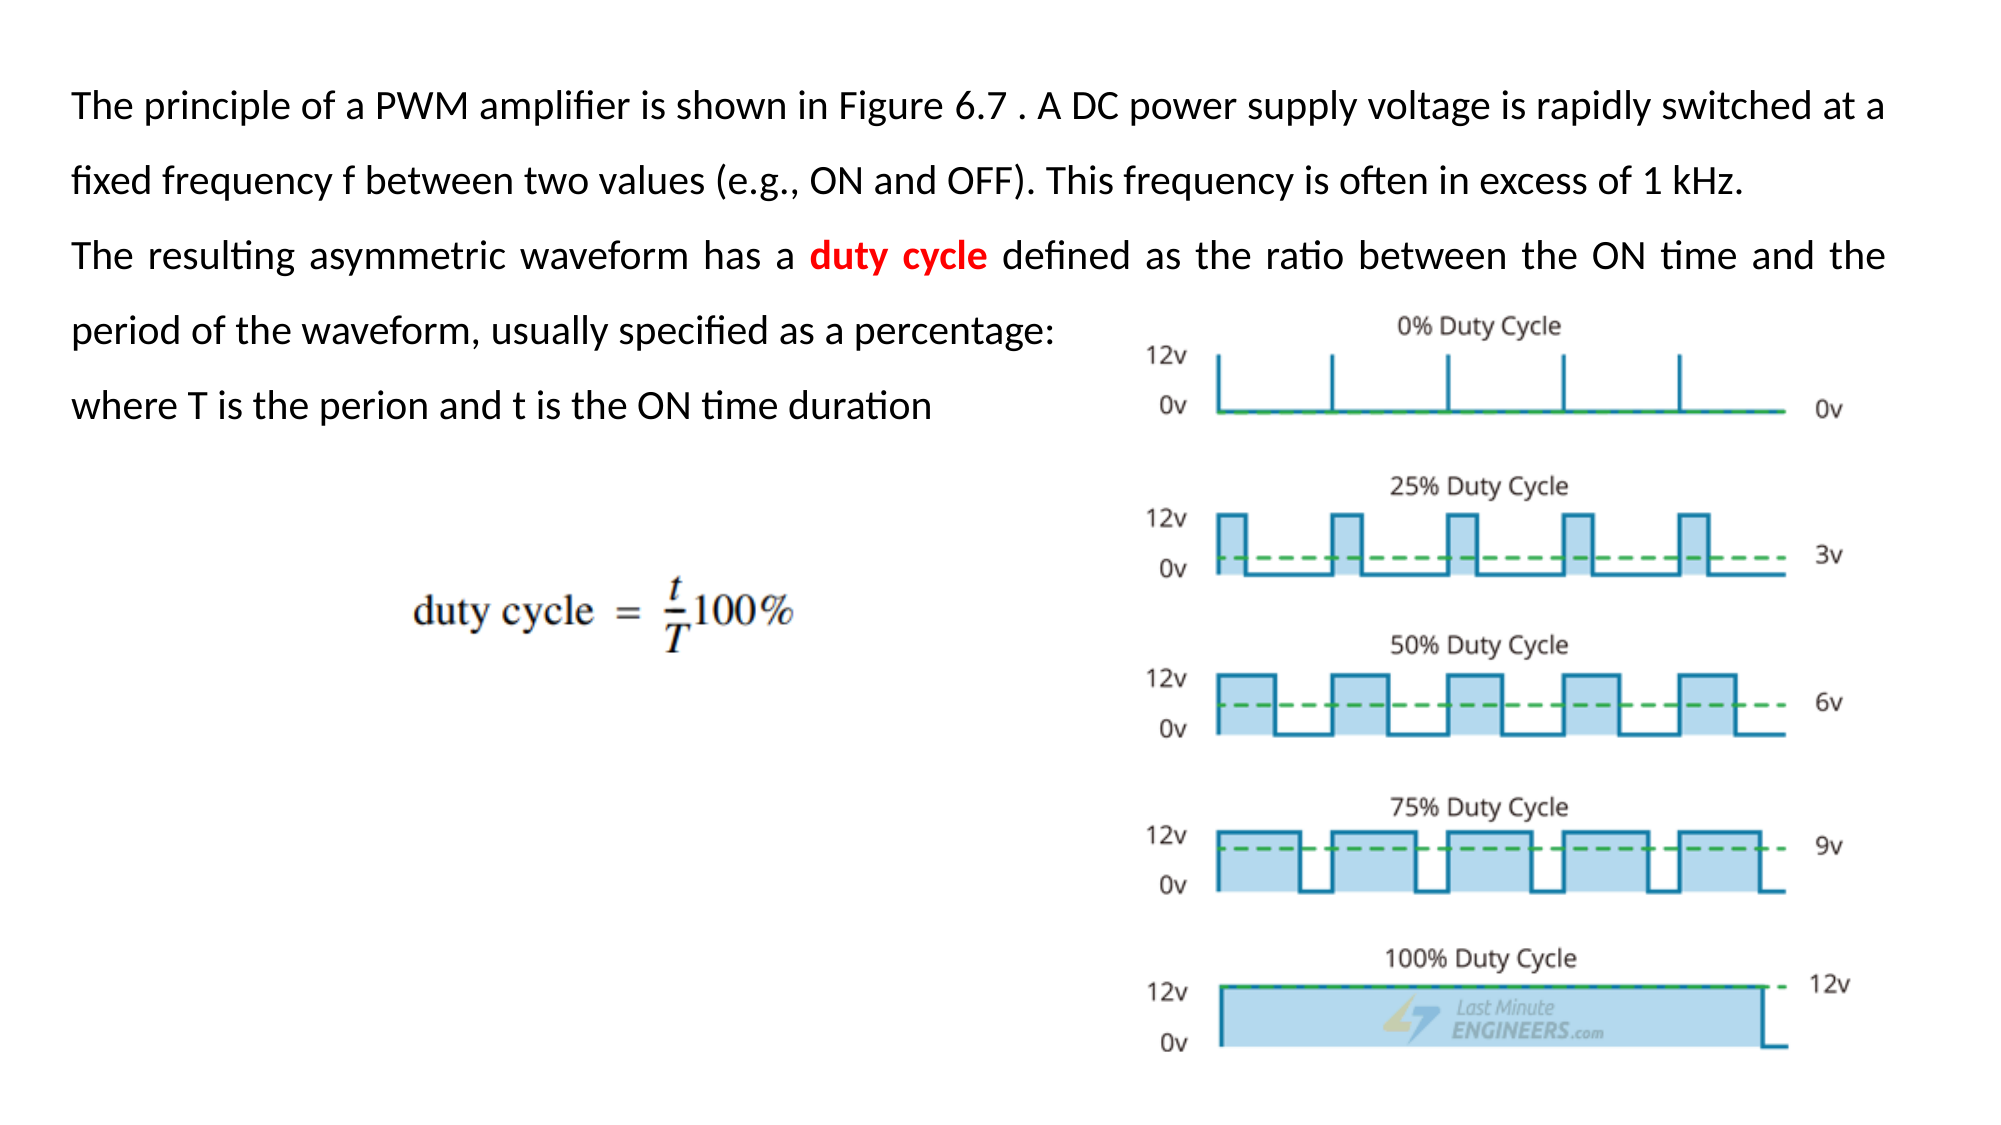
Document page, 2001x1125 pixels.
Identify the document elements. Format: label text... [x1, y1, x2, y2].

text_box The principle of a PWM amplifier is shown in Figure 6.7 . A DC power supply voltage is rapidly switched at a fixed frequency f between two values (e.g., ON and OFF). This frequency is often in excess of 1 kHz. The resulting asymmetric waveform has a duty cycle defined as the ratio between the ON time and the period of the waveform, usually specified as a percentage: where T is the perion and t is the ON time duration [56, 45, 1902, 661]
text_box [1094, 293, 1975, 1077]
picture [368, 523, 846, 685]
